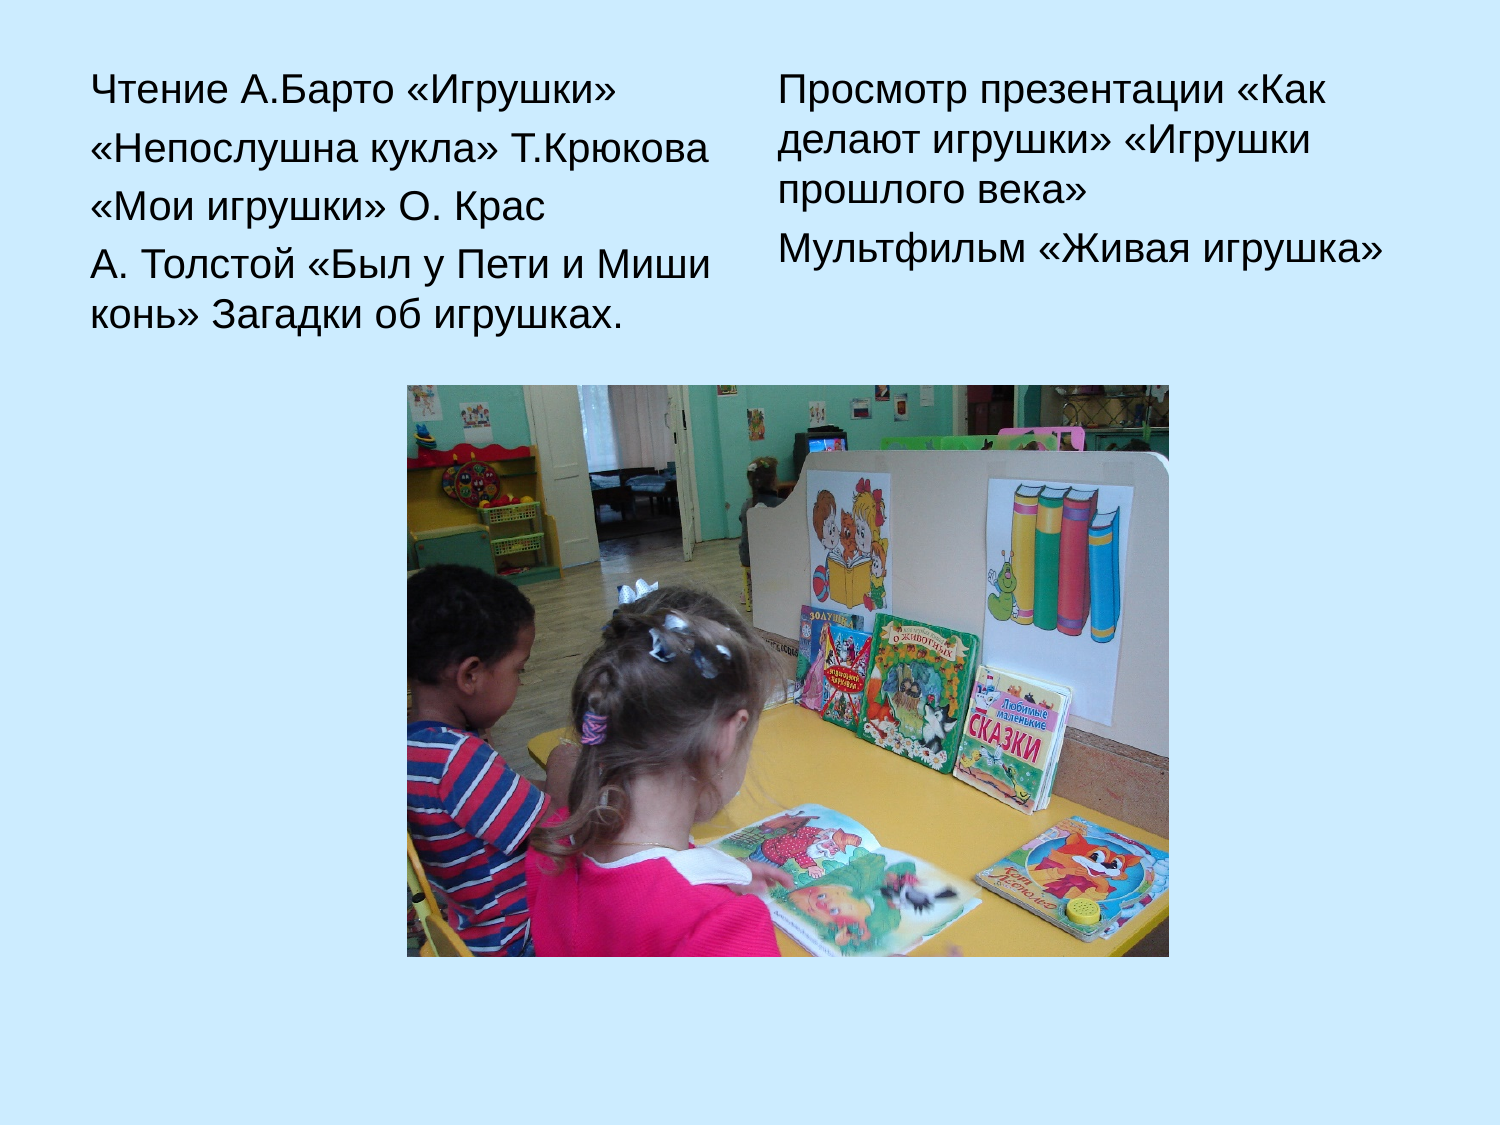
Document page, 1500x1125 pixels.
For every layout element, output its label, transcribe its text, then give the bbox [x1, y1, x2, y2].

list Просмотр презентации «Как делают игрушки» «Игрушки прошлого века» Мультфильм «Живая игрушка» [762, 54, 1426, 1006]
picture [407, 385, 1170, 957]
list Чтение А.Барто «Игрушки» «Непослушна кукла» Т.Крюкова «Мои игрушки» О. Крас А. Толстой «Был у Пети и Миши конь» Загадки об игрушках. [74, 54, 738, 1006]
